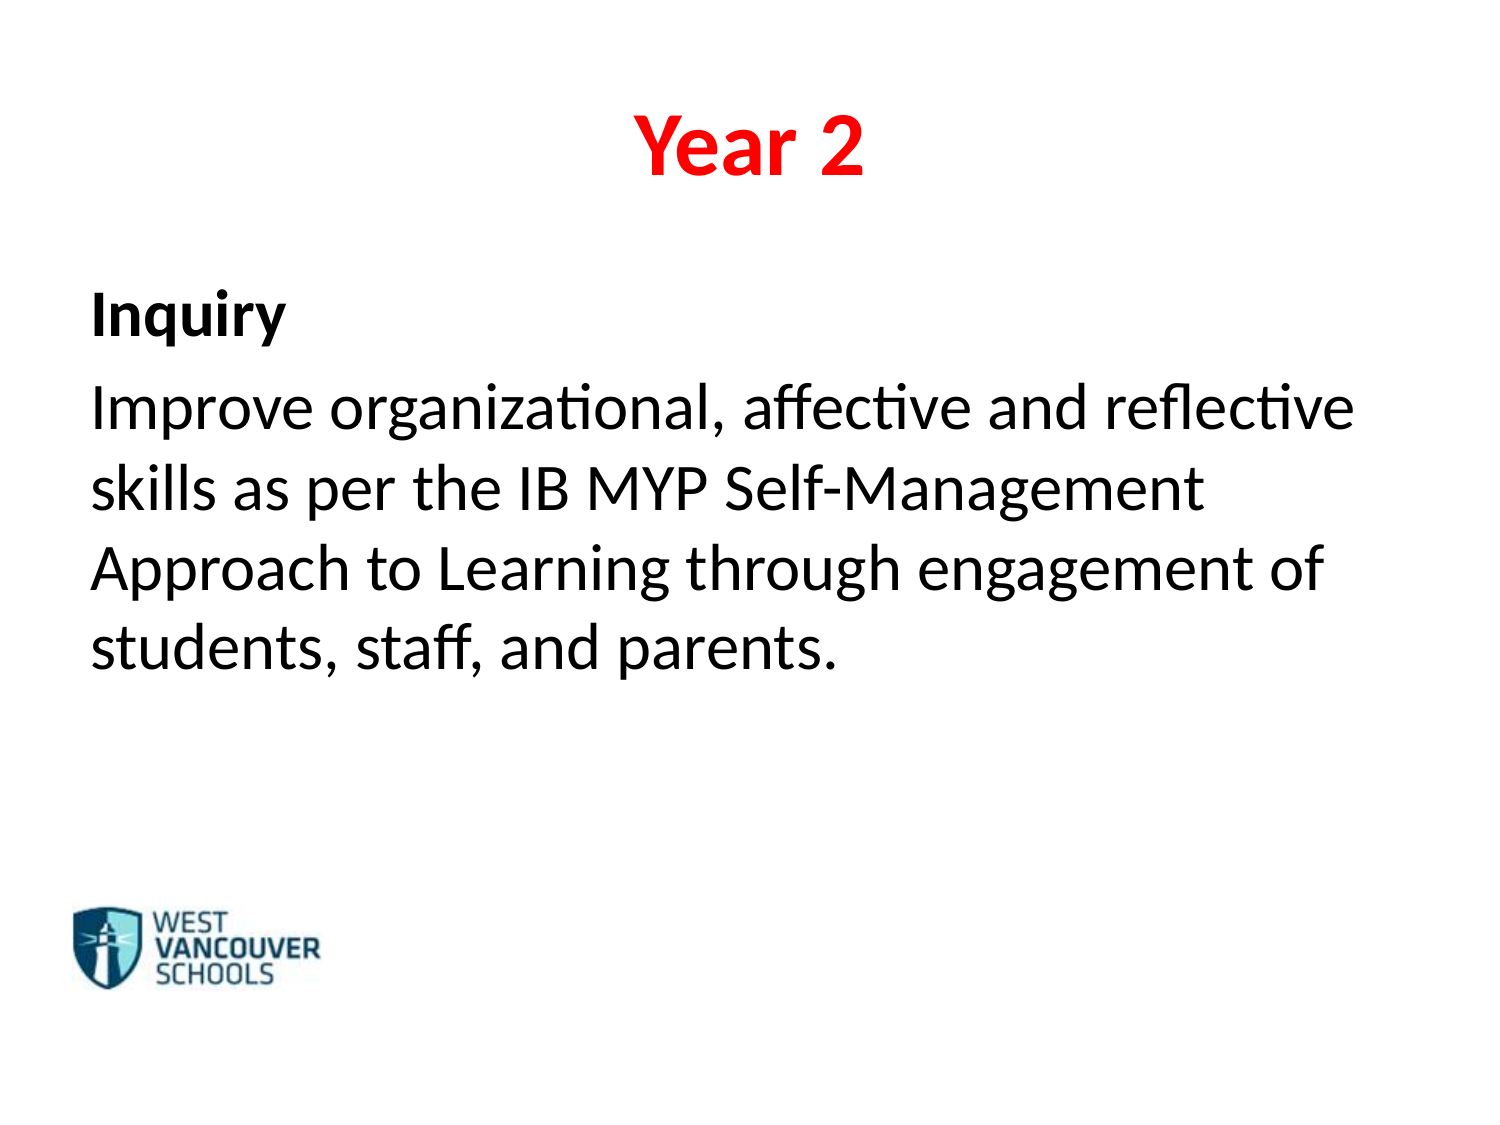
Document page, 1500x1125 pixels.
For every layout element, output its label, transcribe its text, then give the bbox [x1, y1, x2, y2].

list Inquiry Improve organizational, affective and reflective skills as per the IB MYP Self-Management Approach to Learning through engagement of students, staff, and parents. [75, 262, 1425, 1005]
picture [71, 881, 349, 991]
title Year 2 [75, 45, 1425, 233]
